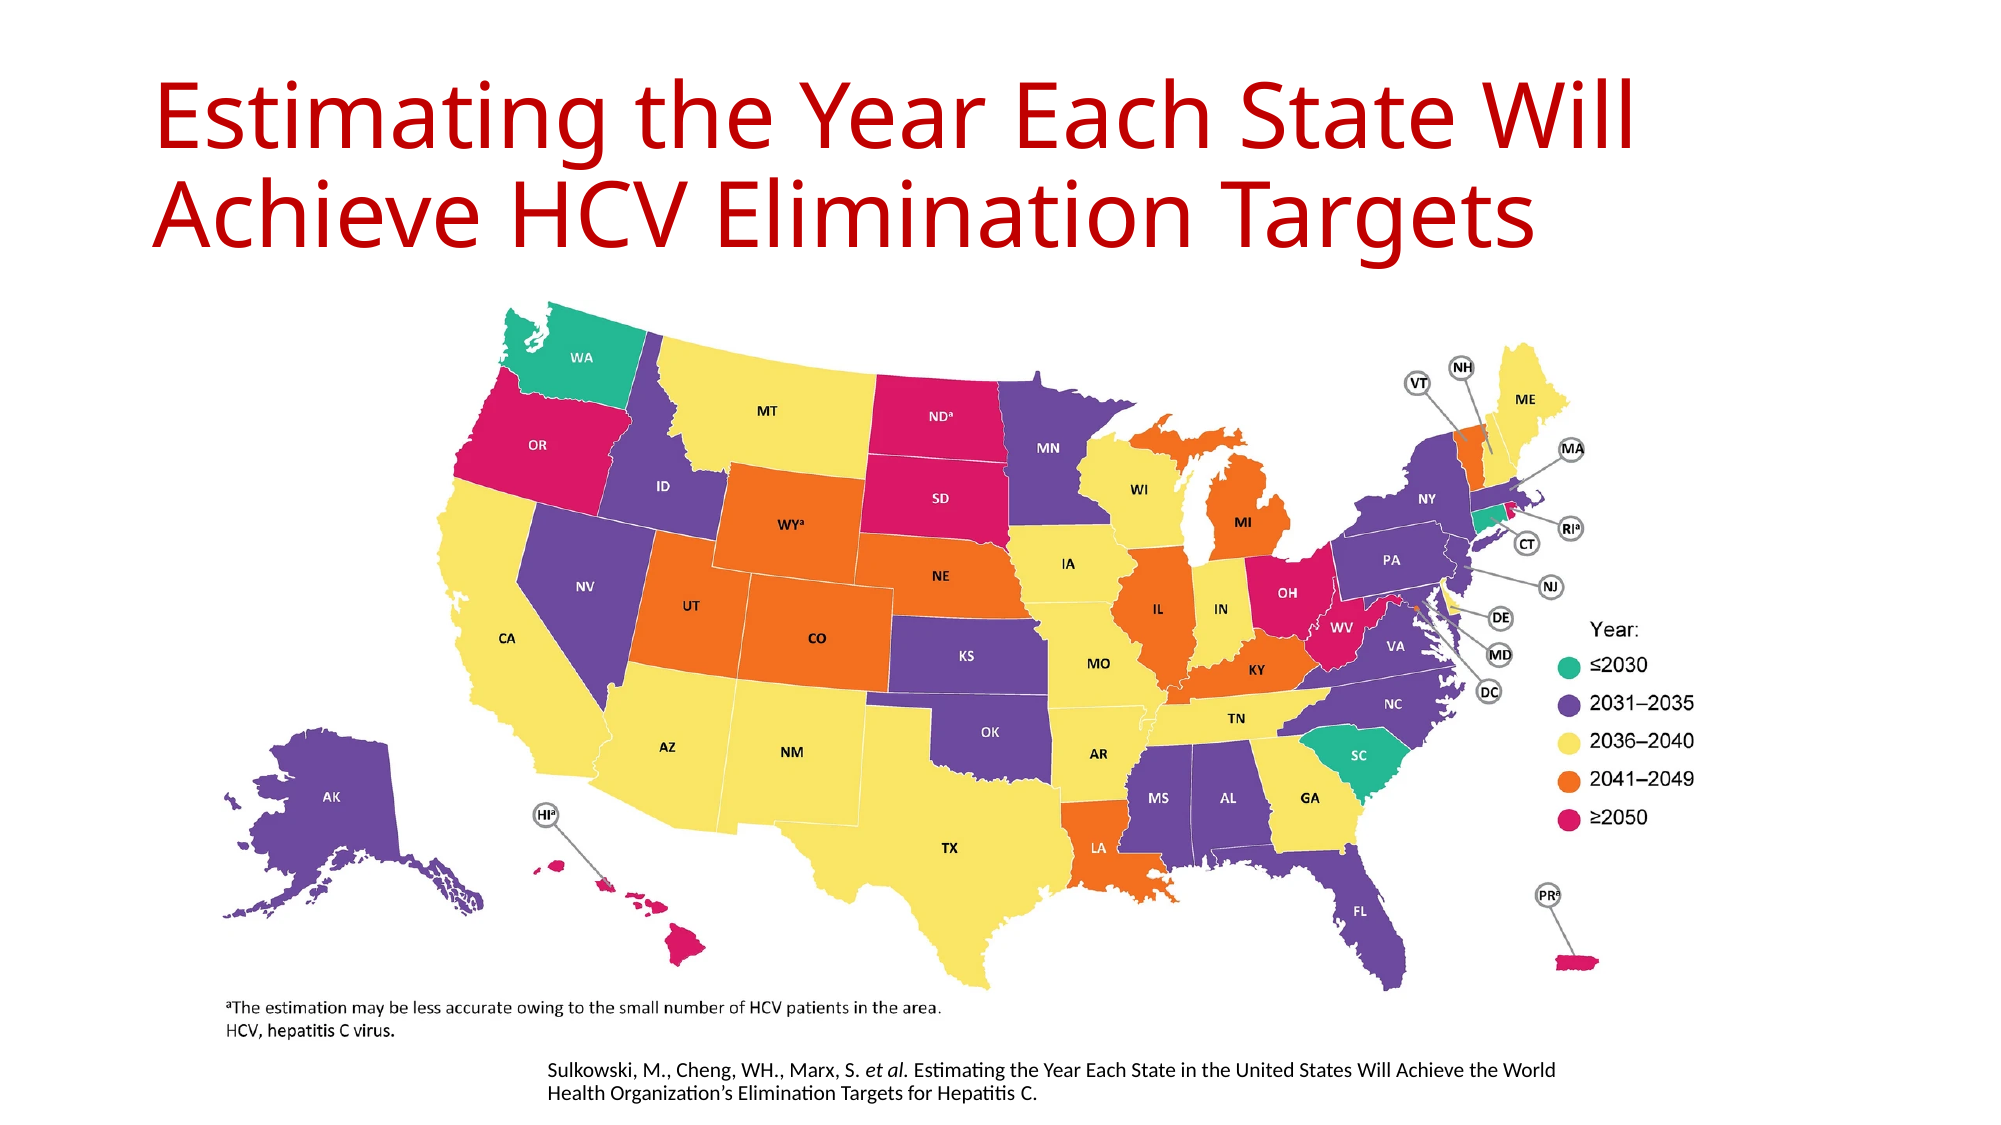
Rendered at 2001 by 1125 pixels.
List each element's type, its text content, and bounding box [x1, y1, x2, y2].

list Sulkowski, M., Cheng, WH., Marx, S. et al. Estimating the Year Each State in the United States Will Achieve the World Health Organization’s Elimination Targets for Hepatitis C. [532, 1051, 1616, 1113]
picture [221, 299, 1694, 1041]
title Estimating the Year Each State Will Achieve HCV Elimination Targets [137, 59, 1863, 278]
